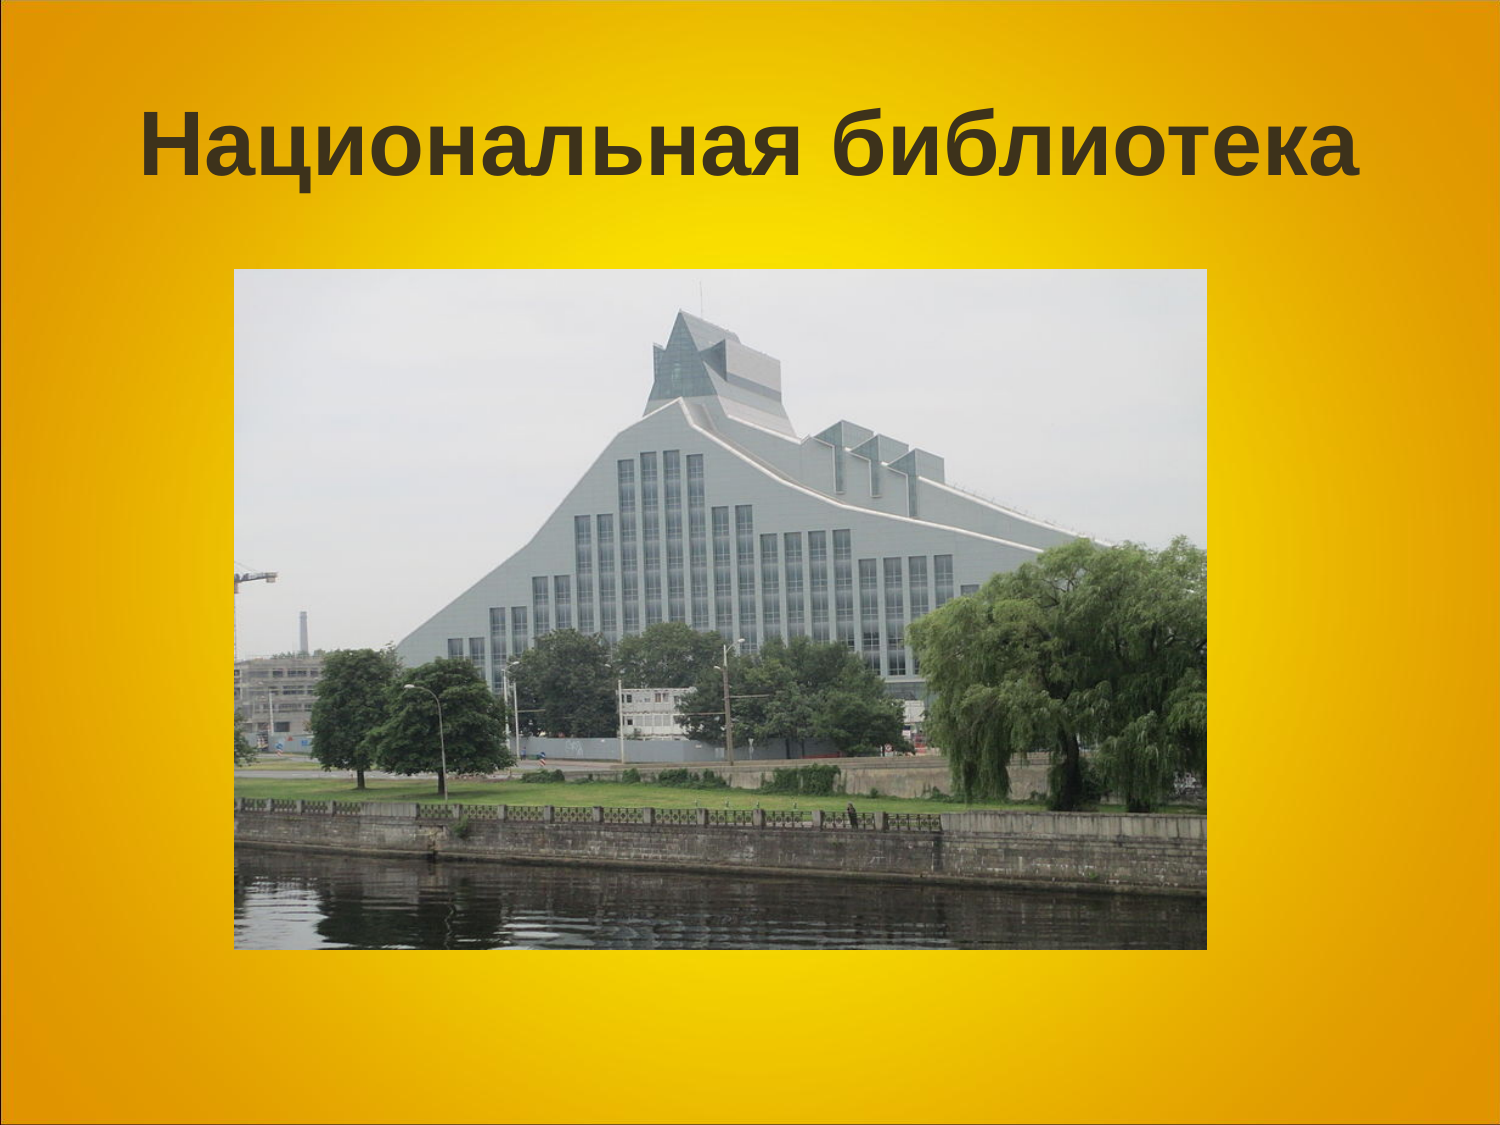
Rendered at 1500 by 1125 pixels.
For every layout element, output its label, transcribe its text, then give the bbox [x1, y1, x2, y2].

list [234, 269, 1208, 950]
picture [0, 0, 1500, 1125]
title Национальная библиотека [74, 44, 1426, 233]
